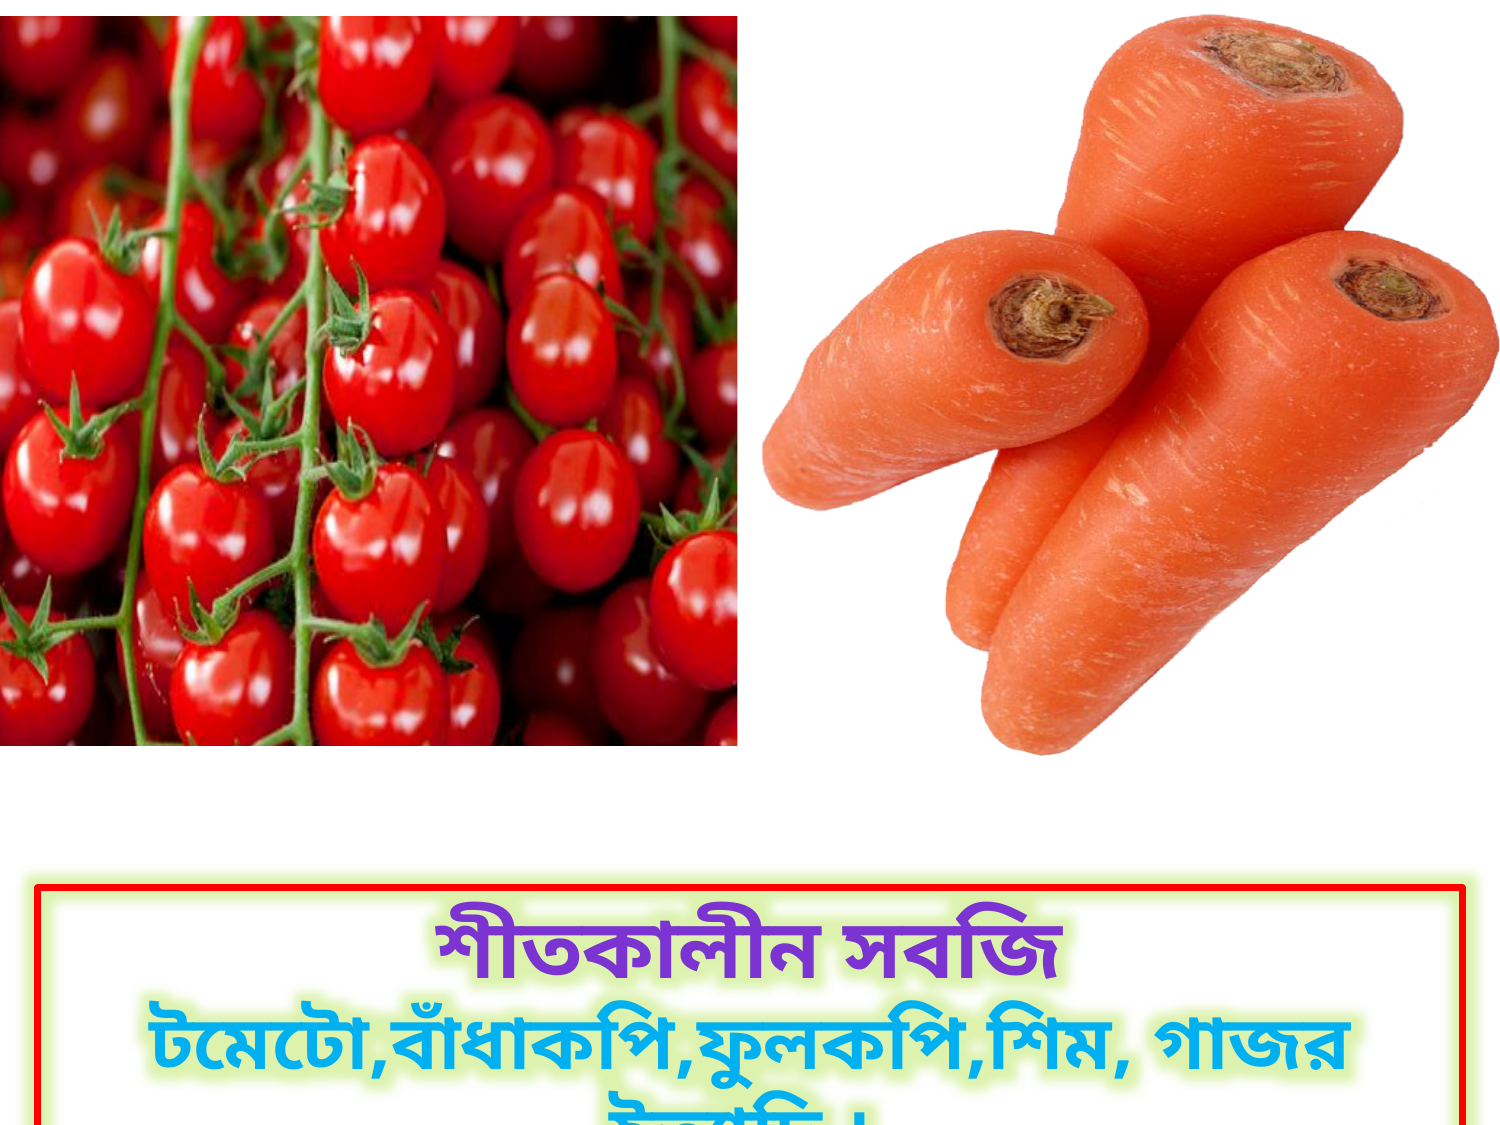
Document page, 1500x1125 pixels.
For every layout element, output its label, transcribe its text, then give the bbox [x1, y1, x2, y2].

text_box শীতকালীন সবজি টমেটো,বাঁধাকপি,ফুলকপি,শিম, গাজর ইত্যাদি । [37, 887, 1463, 1125]
picture [0, 0, 1500, 759]
